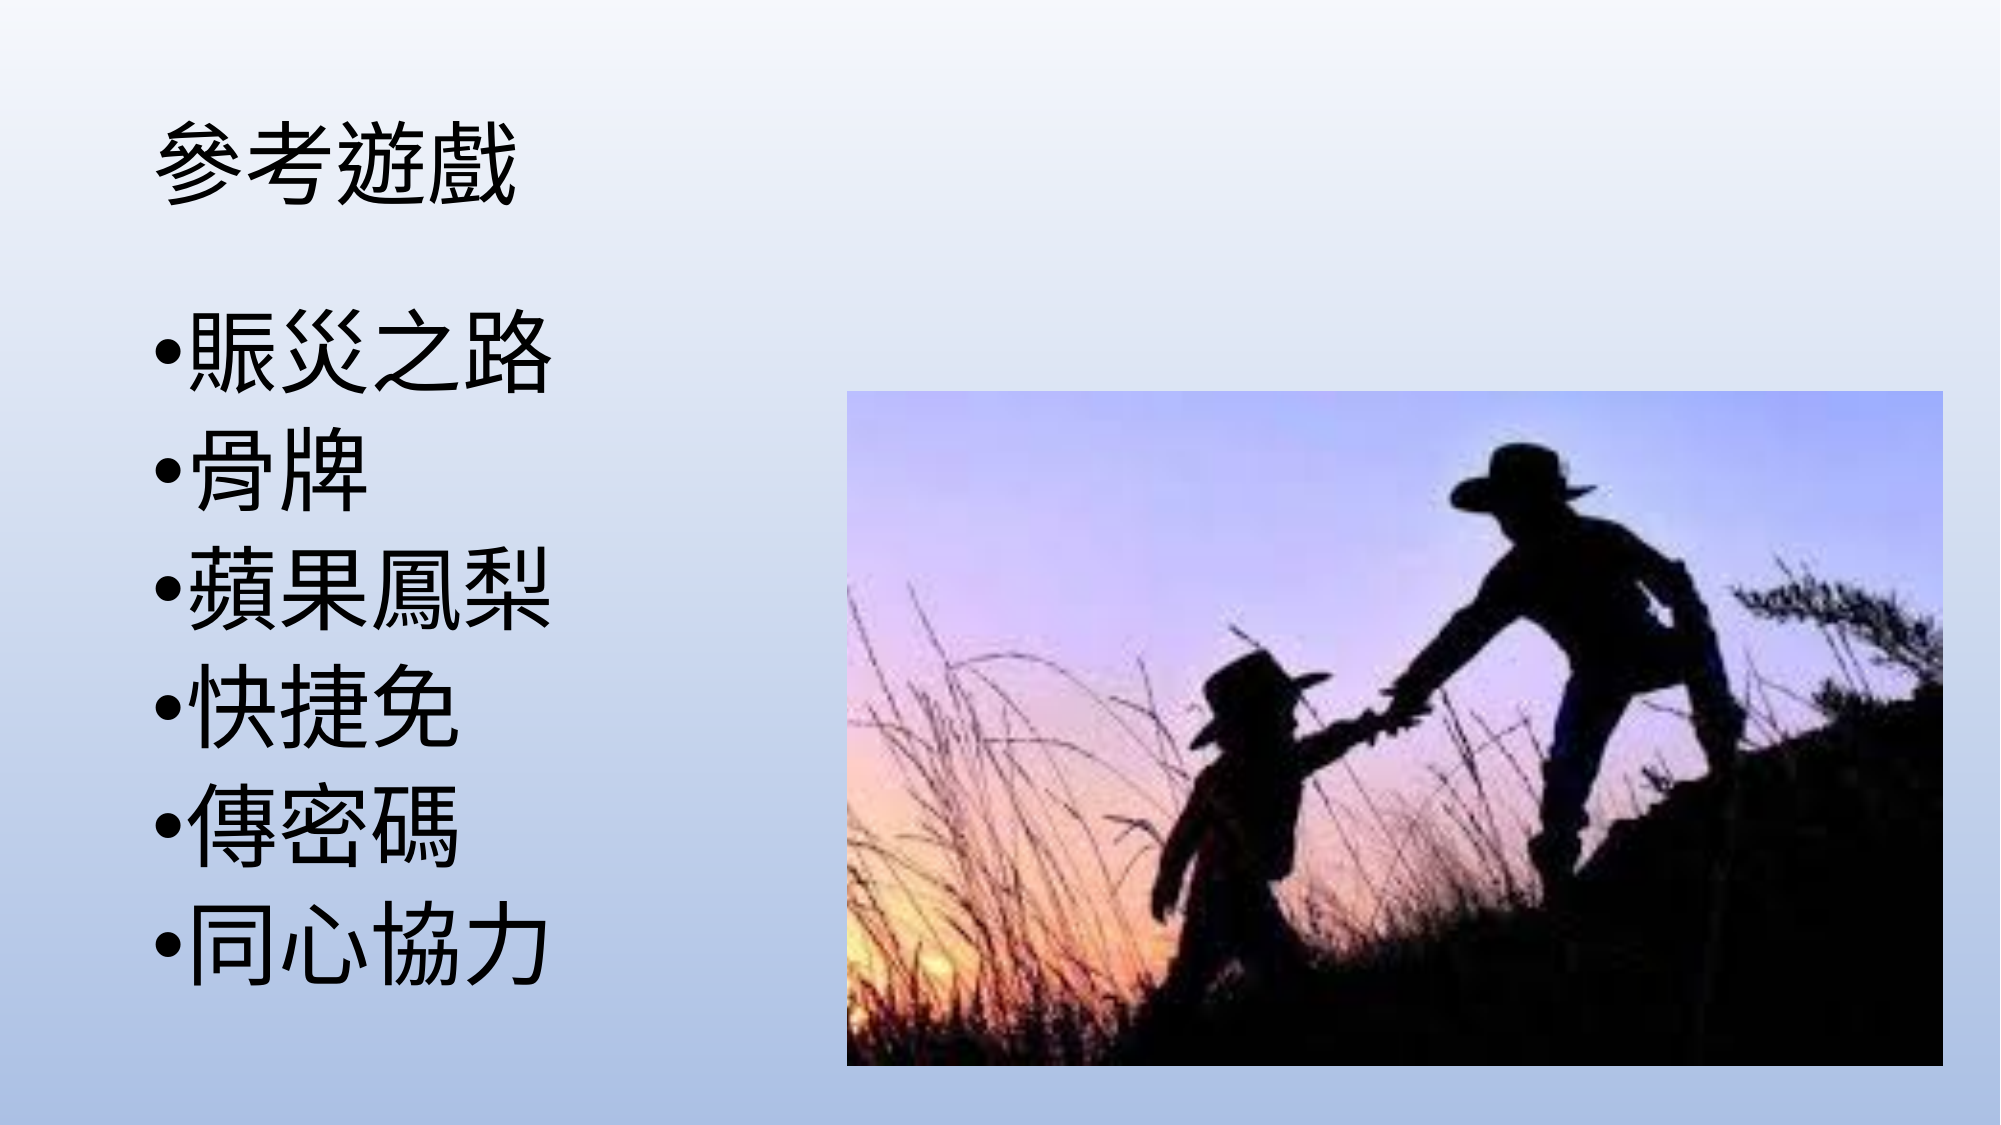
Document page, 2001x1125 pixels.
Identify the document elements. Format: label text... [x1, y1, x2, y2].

list 賑災之路 骨牌 蘋果鳳梨 快捷免 傳密碼 同心協力 [137, 299, 1863, 1014]
picture [847, 391, 1943, 1066]
title 參考遊戲 [137, 59, 1863, 278]
